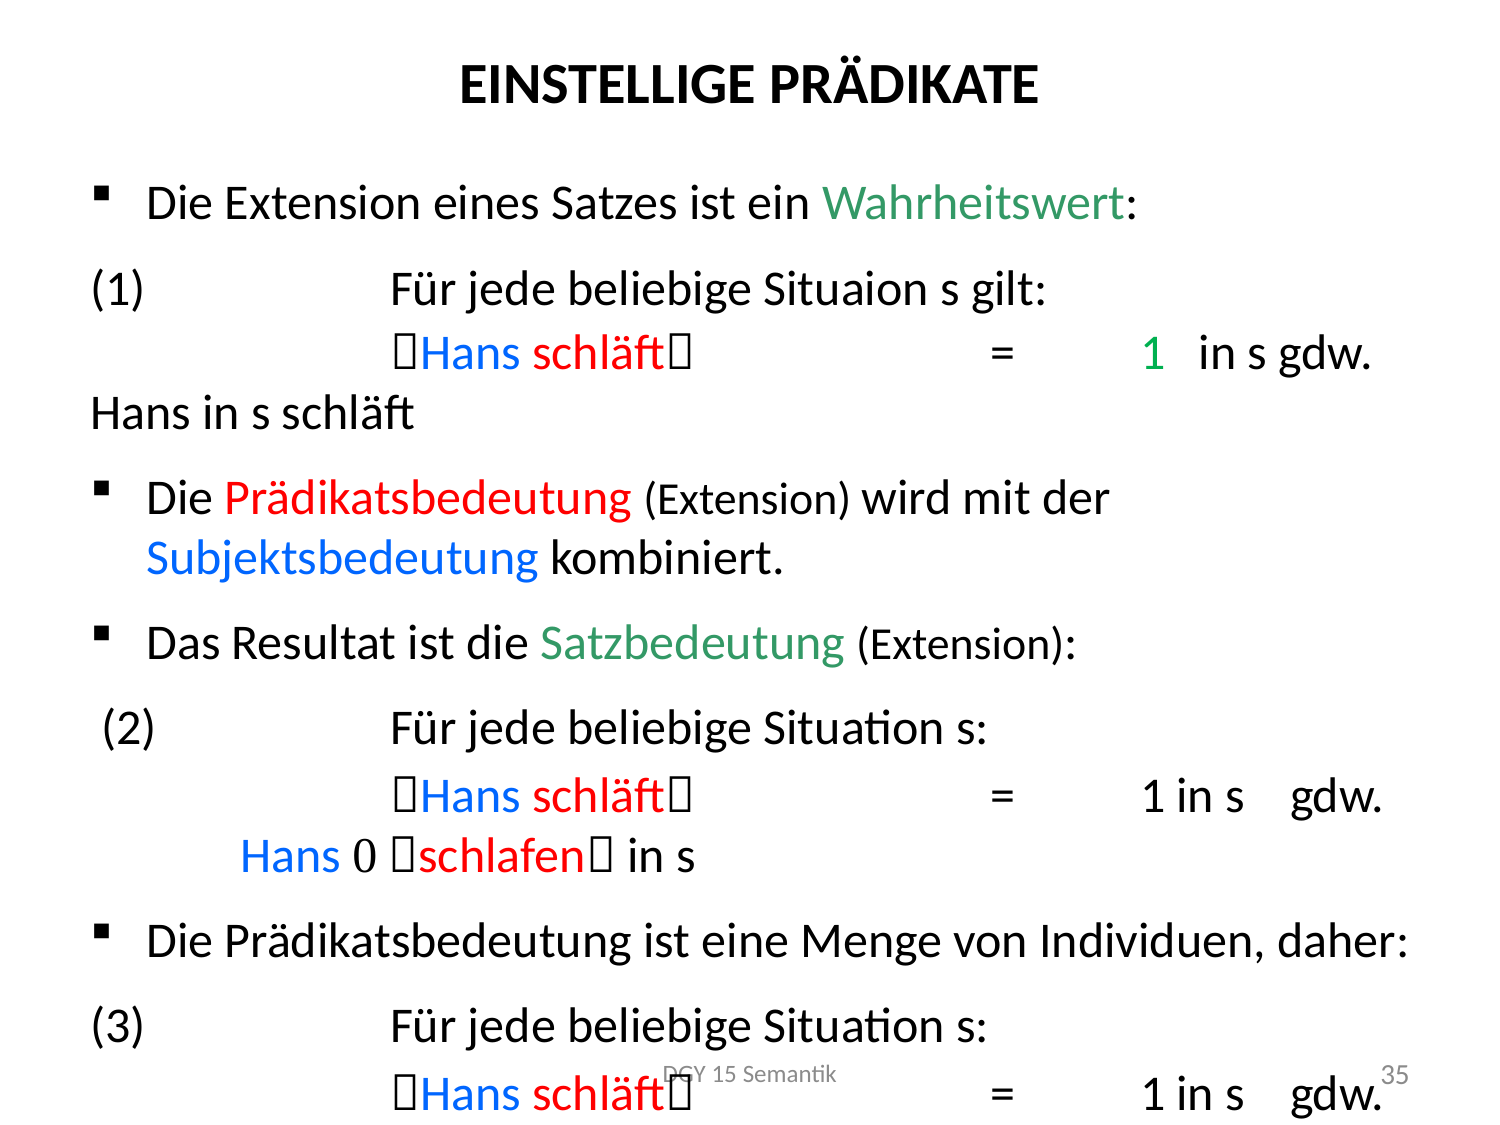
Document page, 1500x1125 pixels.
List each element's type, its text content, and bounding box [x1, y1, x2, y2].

title Einstellige Prädikate [75, 24, 1425, 136]
slide_number 35 [1074, 1042, 1425, 1103]
list Die Extension eines Satzes ist ein Wahrheitswert: (1) Für jede beliebige Situaion s gilt: Hans schläft = 1 in s gdw. Hans in s schläft Die Prädikatsbedeutung (Extension) wird mit der Subjektsbedeutung kombiniert. Das Resultat ist die Satzbedeutung (Extension): (2) Für jede beliebige Situation s: Hans schläft = 1 in s gdw. Hans  schlafen in s Die Prädikatsbedeutung ist eine Menge von Individuen, daher: (3) Für jede beliebige Situation s: Hans schläft = 1 in s gdw. Hans  {x|x schläft in s} [75, 162, 1450, 1025]
footer DGY 15 Semantik [512, 1042, 988, 1103]
